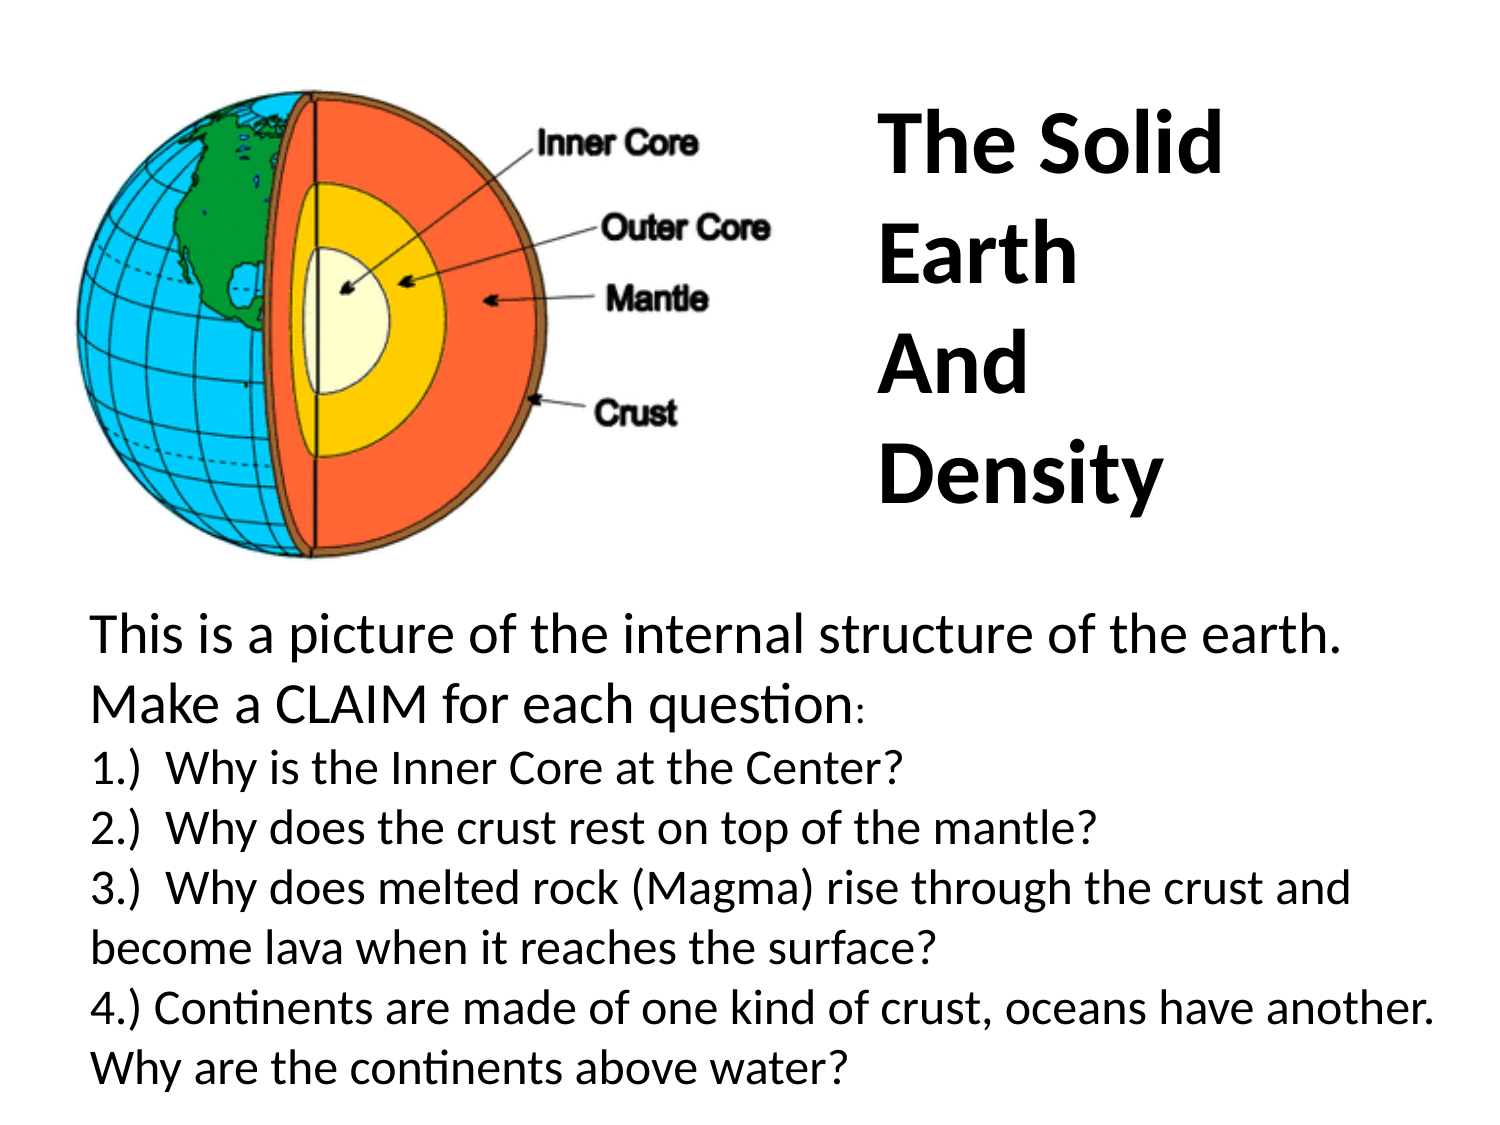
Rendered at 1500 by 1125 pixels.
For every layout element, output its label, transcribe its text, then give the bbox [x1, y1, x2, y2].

picture [49, 37, 800, 588]
text_box This is a picture of the internal structure of the earth. Make a CLAIM for each question: 1.) Why is the Inner Core at the Center? 2.) Why does the crust rest on top of the mantle? 3.) Why does melted rock (Magma) rise through the crust and become lava when it reaches the surface? 4.) Continents are made of one kind of crust, oceans have another. Why are the continents above water? [75, 587, 1463, 1103]
text_box The Solid Earth And Density [862, 74, 1413, 530]
